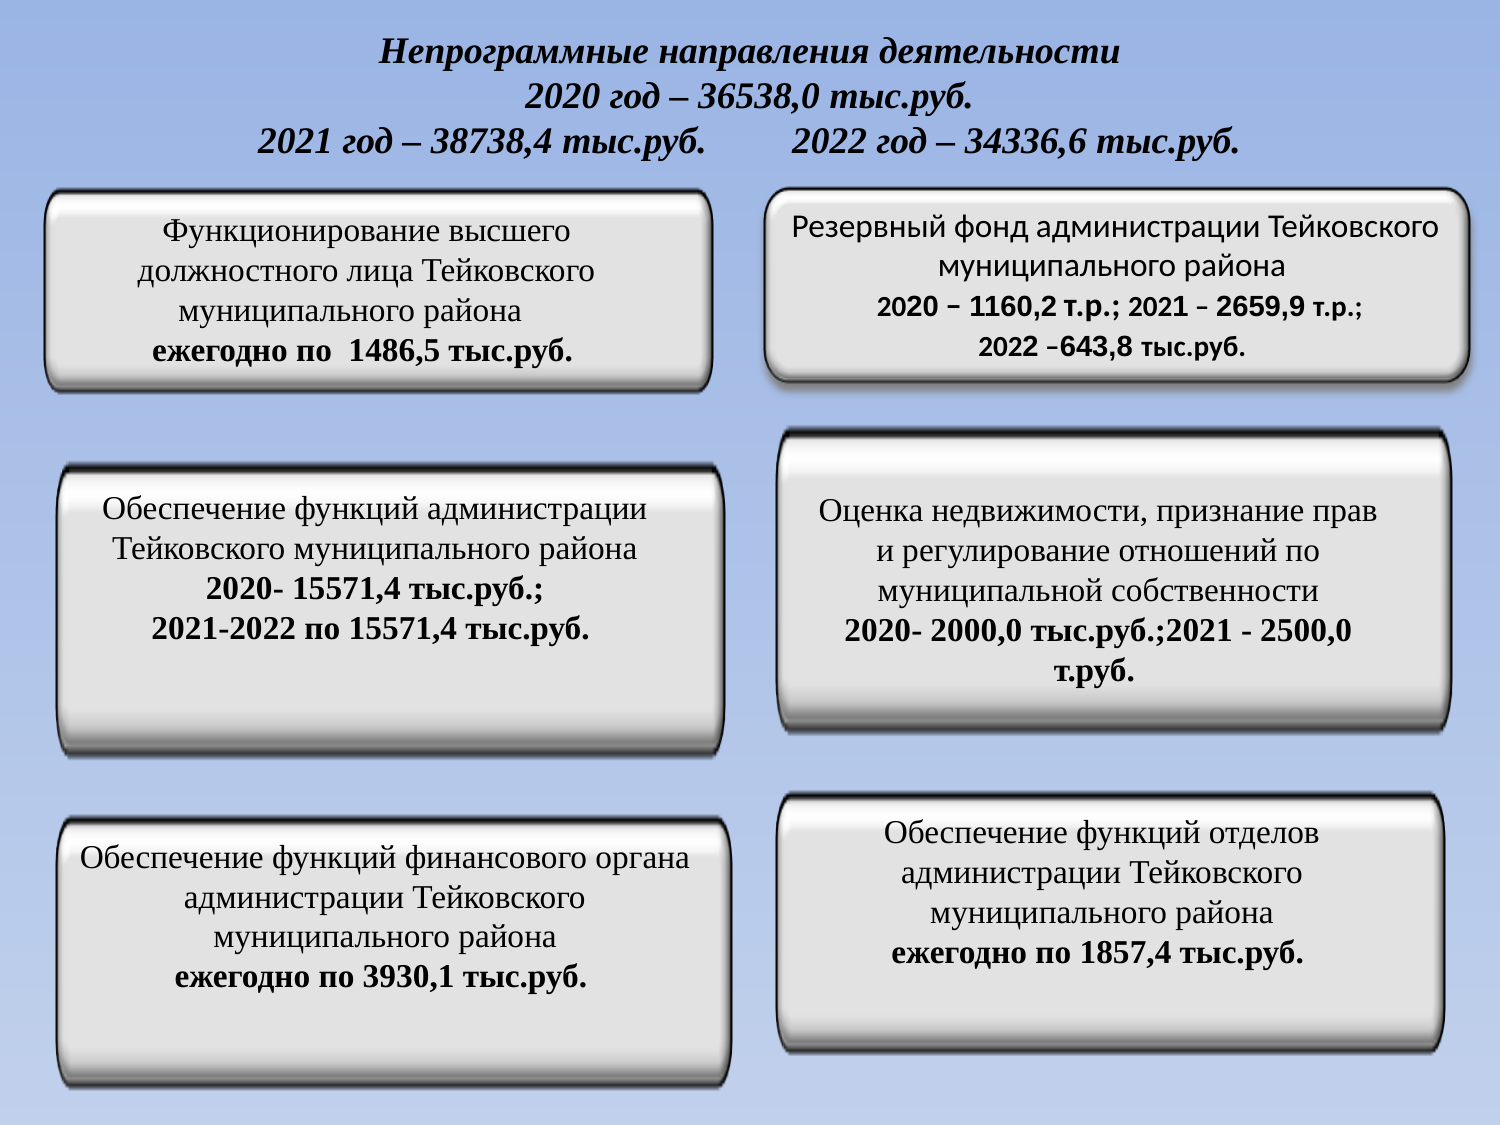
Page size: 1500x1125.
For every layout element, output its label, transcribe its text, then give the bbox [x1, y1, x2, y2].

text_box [40, 184, 715, 398]
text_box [773, 786, 1448, 1059]
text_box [52, 455, 727, 764]
text_box Непрограммные направления деятельности 2020 год – 36538,0 тыс.руб. 2021 год – 38738,4 тыс.руб. 2022 год – 34336,6 тыс.руб. [0, 18, 1500, 149]
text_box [761, 184, 1472, 410]
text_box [52, 810, 734, 1095]
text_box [773, 420, 1454, 740]
